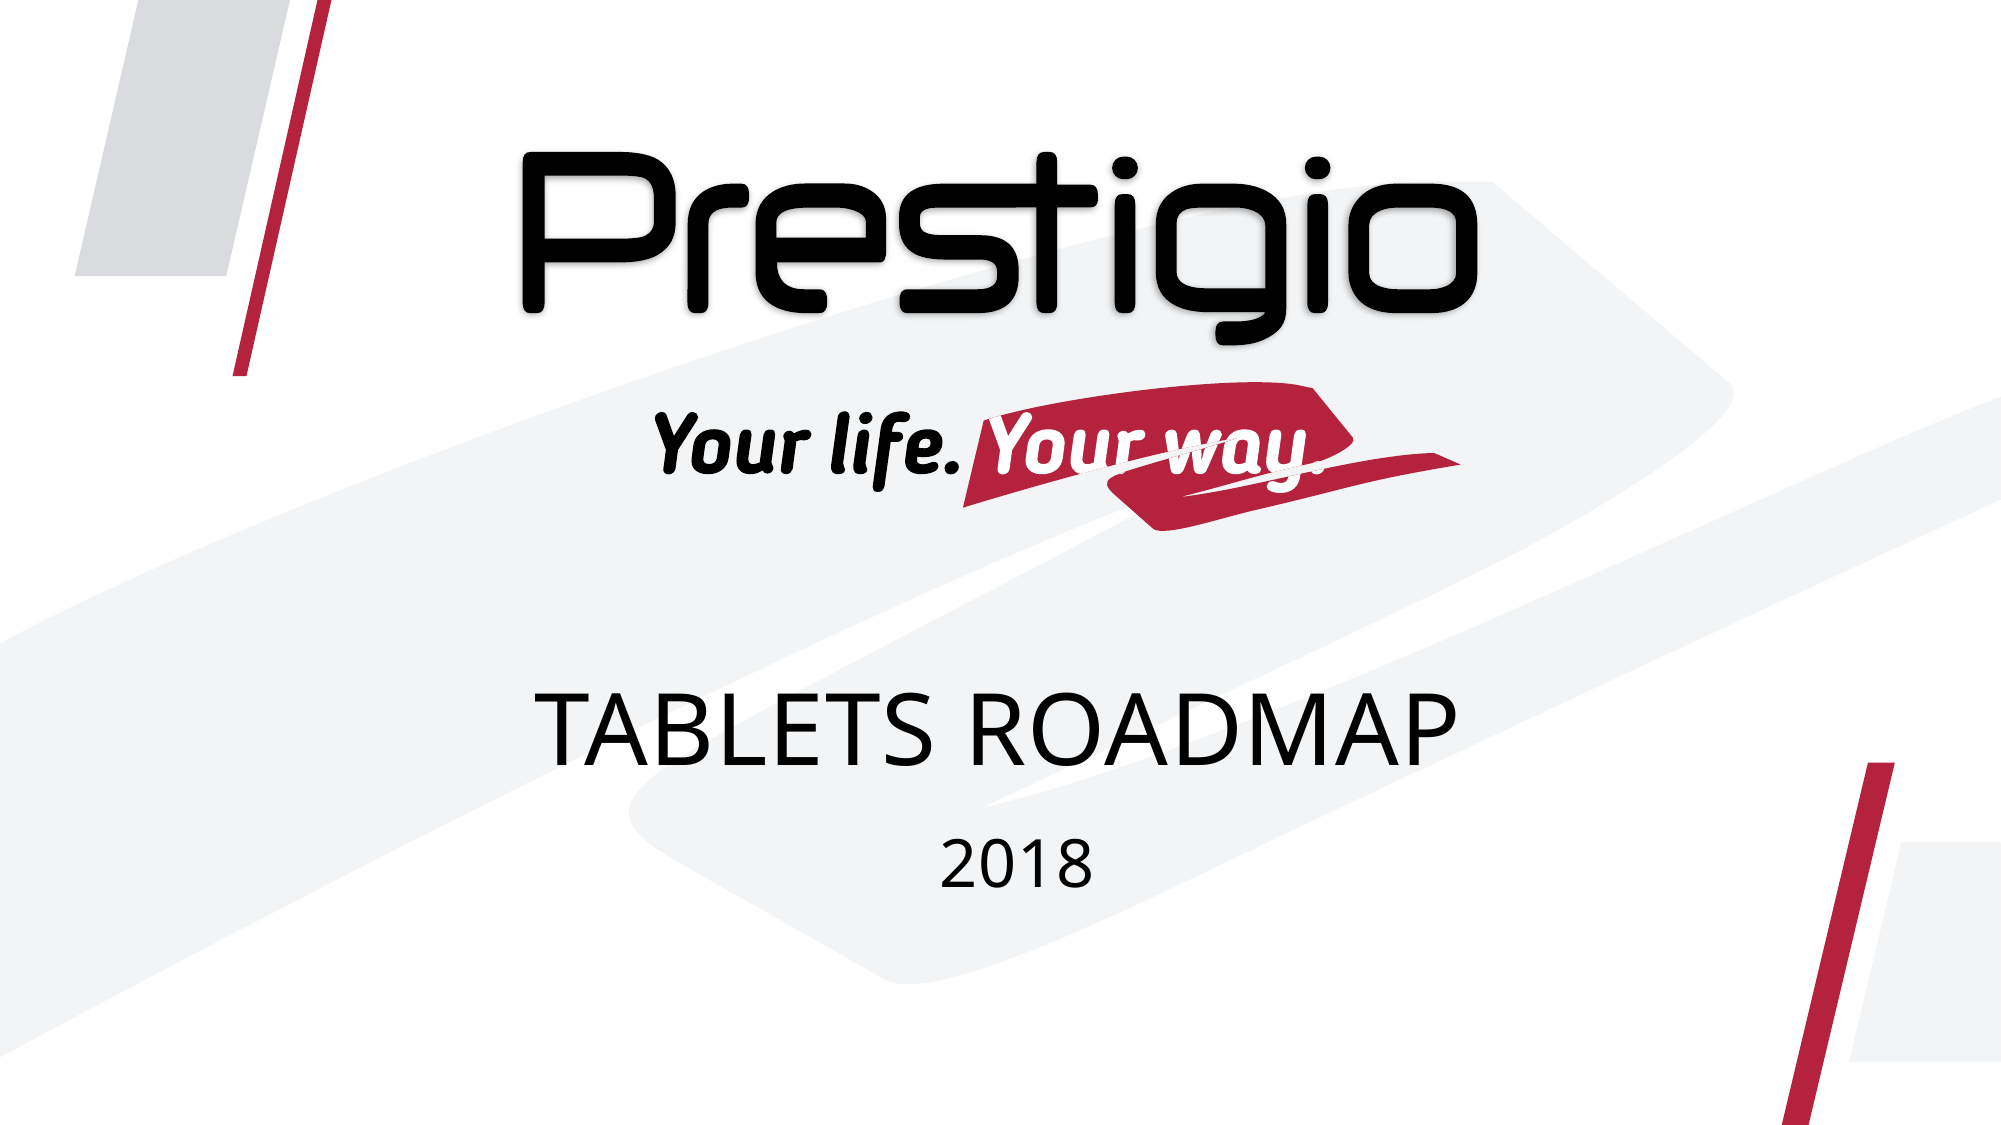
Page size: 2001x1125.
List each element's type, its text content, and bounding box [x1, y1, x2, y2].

subtitle 2018 [228, 813, 1806, 902]
title TABLETS ROADMAP [210, 582, 1788, 868]
